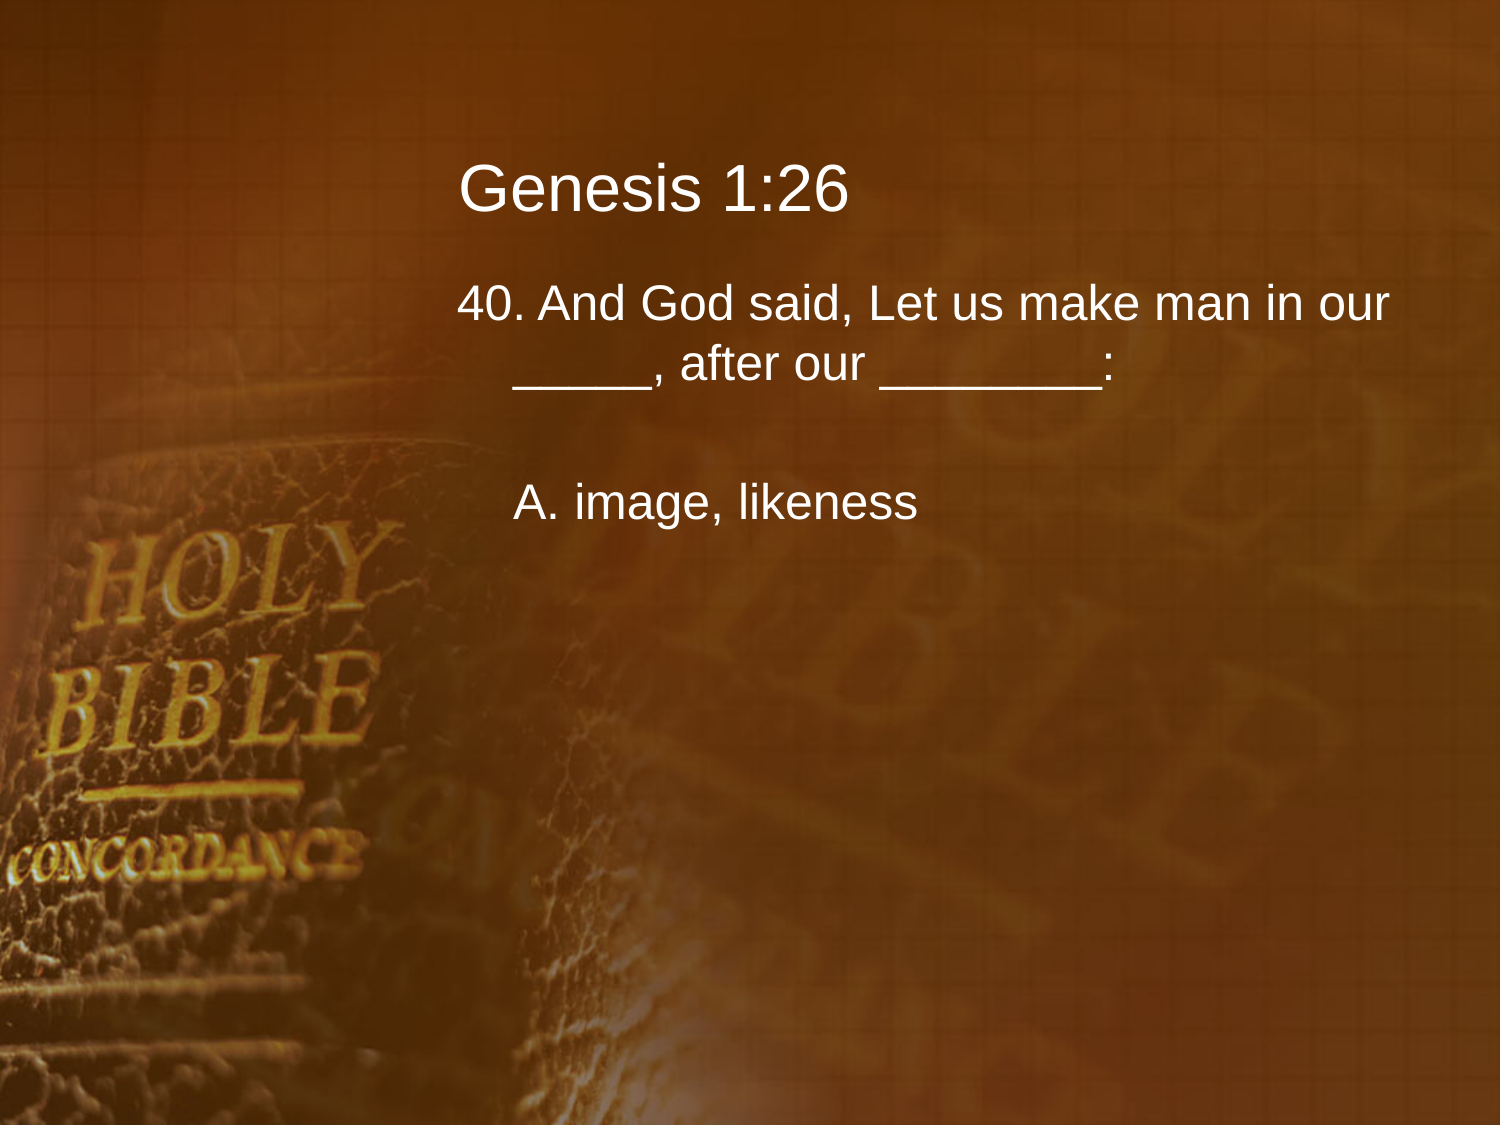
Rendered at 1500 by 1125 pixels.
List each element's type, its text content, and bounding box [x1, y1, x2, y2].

picture [0, 0, 1500, 1125]
title Genesis 1:26 [443, 44, 1480, 233]
list 40. And God said, Let us make man in our _____, after our ________: A. image, likeness [441, 262, 1480, 1006]
